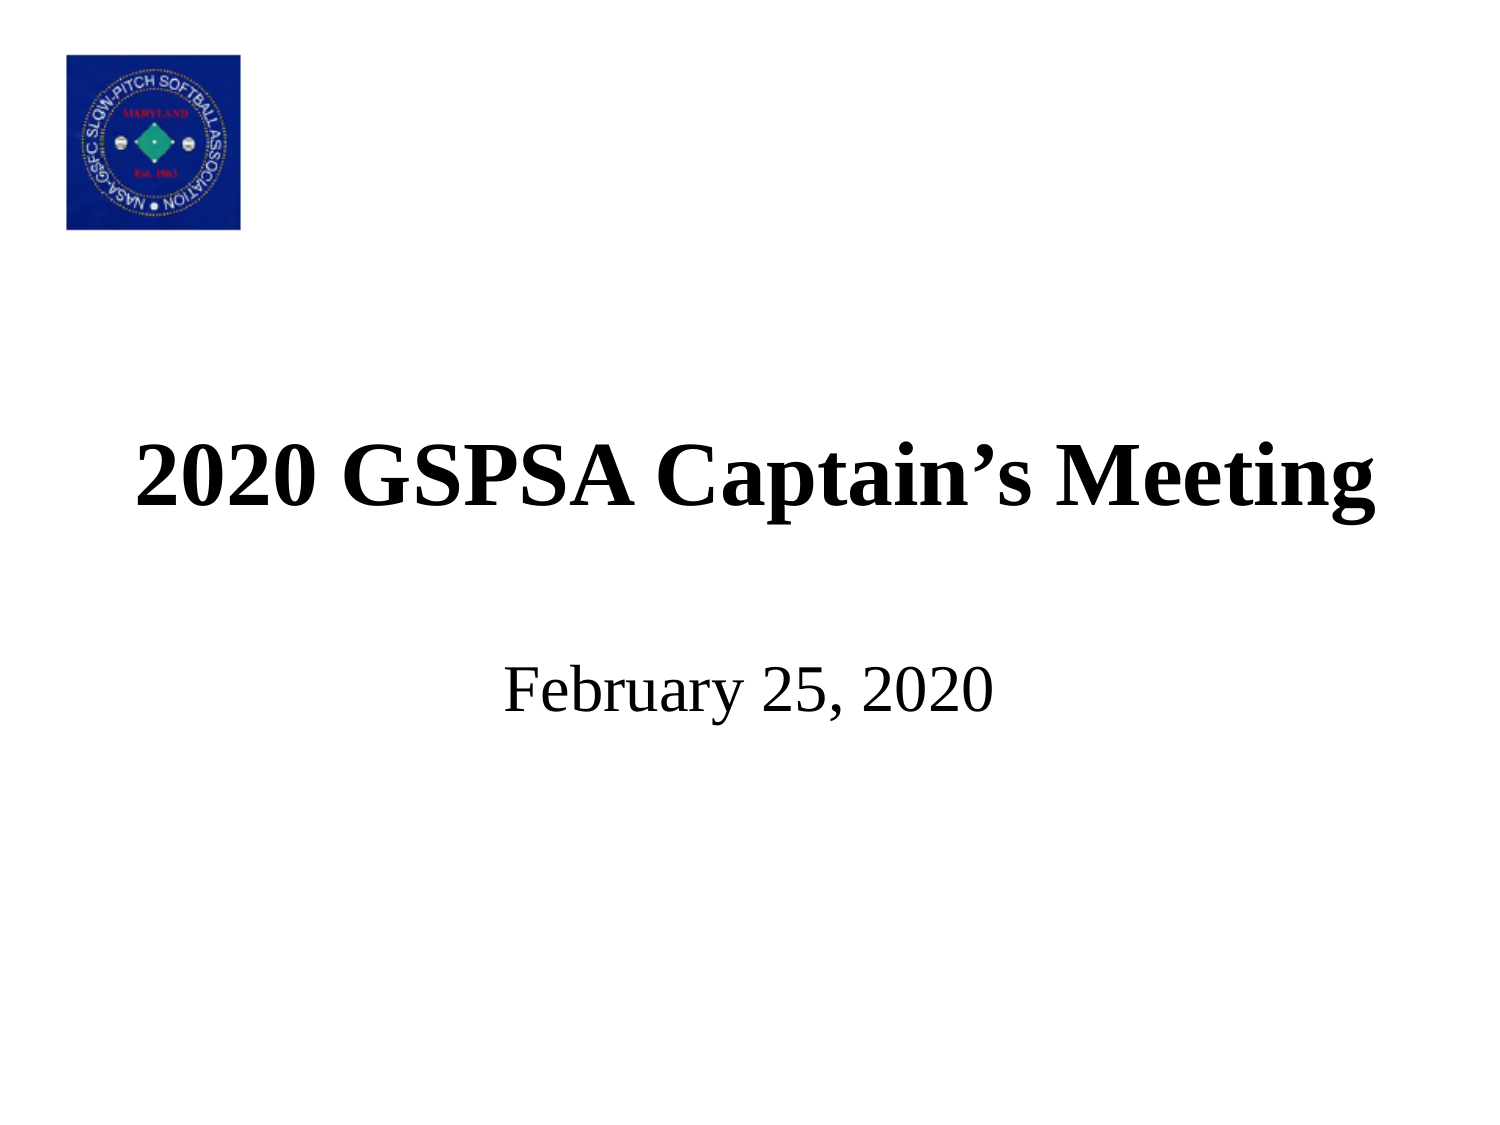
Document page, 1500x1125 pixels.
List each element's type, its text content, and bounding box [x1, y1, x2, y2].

picture [62, 49, 244, 235]
title 2020 GSPSA Captain’s Meeting [74, 374, 1438, 563]
subtitle February 25, 2020 [224, 637, 1276, 926]
